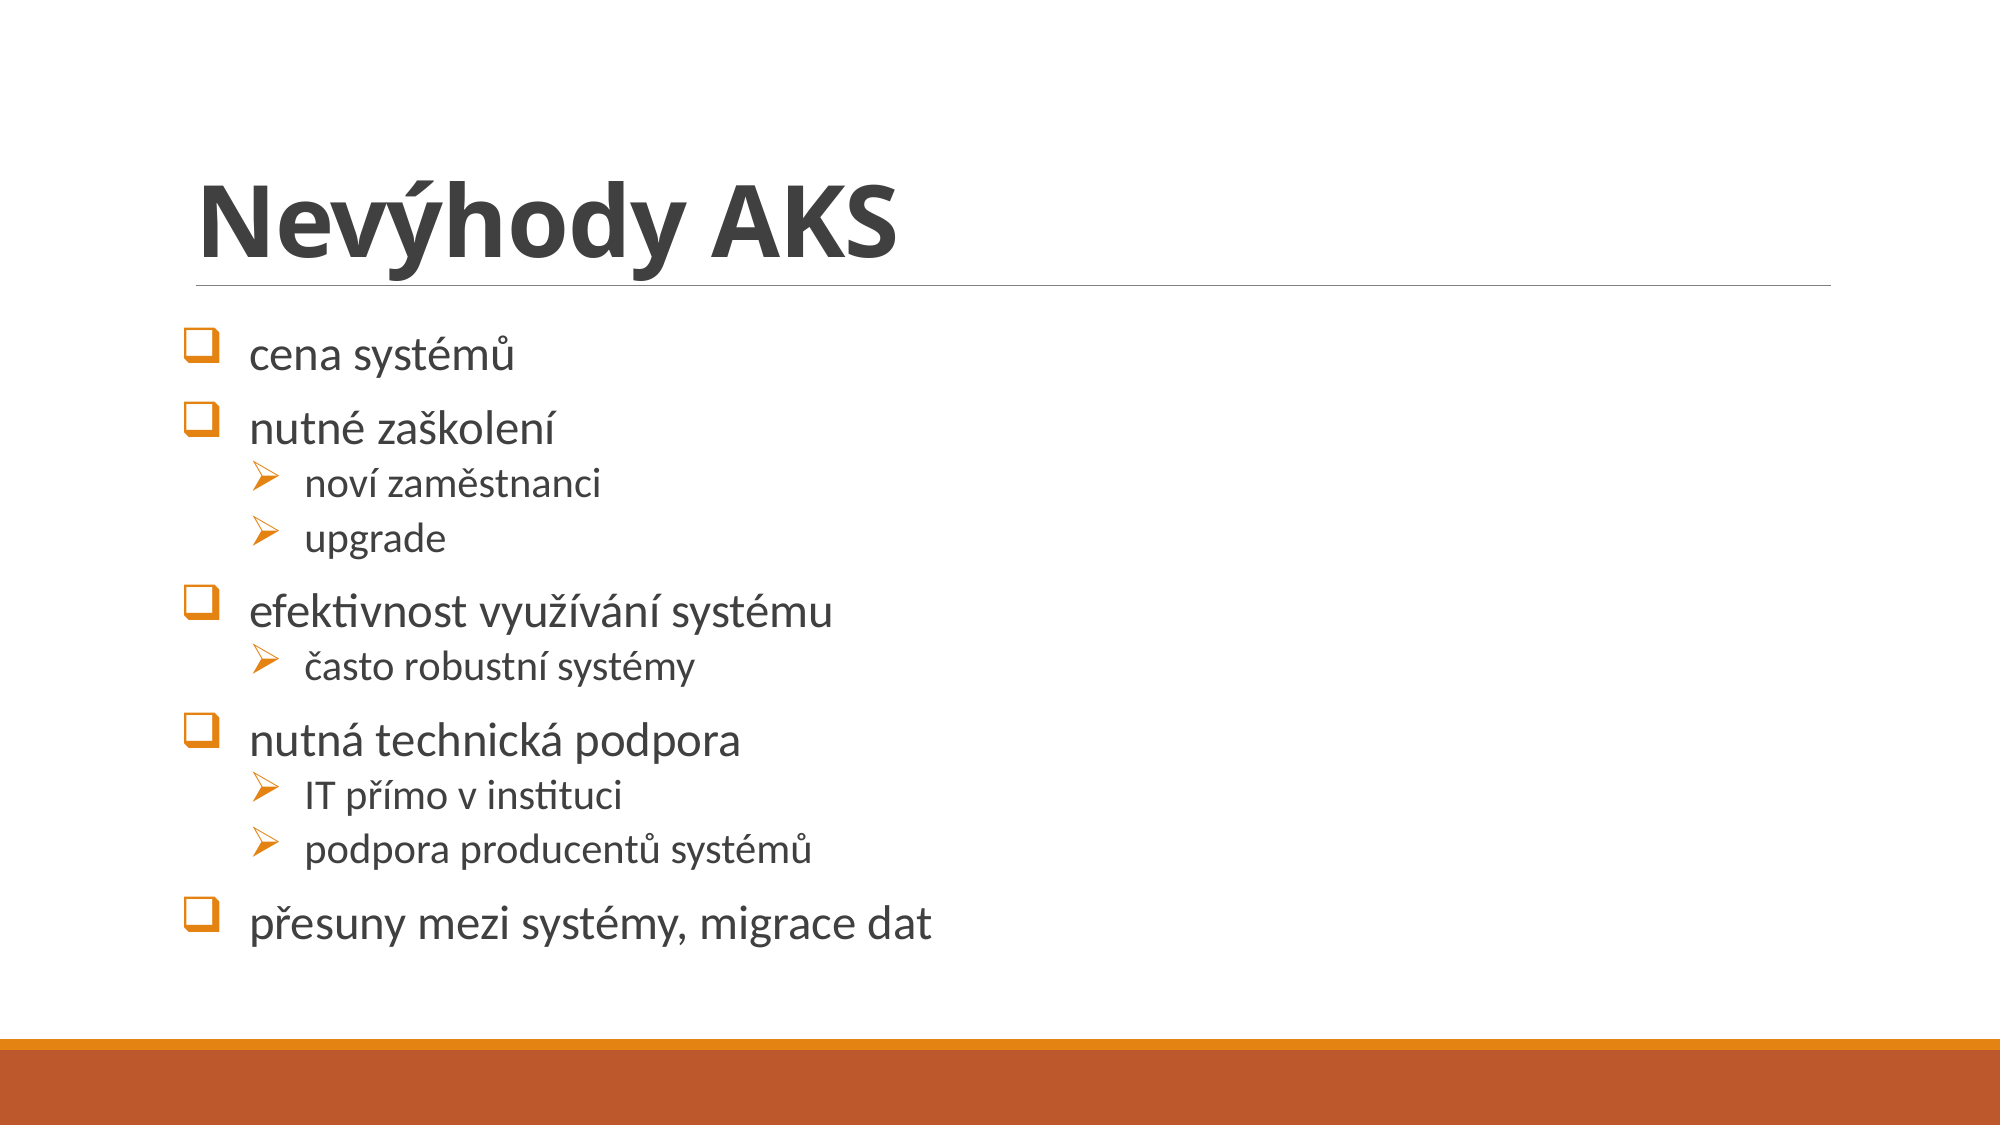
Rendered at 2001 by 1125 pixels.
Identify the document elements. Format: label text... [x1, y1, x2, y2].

title Nevýhody AKS [180, 47, 1830, 285]
list cena systémů nutné zaškolení noví zaměstnanci upgrade efektivnost využívání systému často robustní systémy nutná technická podpora IT přímo v instituci podpora producentů systémů přesuny mezi systémy, migrace dat [180, 321, 1830, 963]
